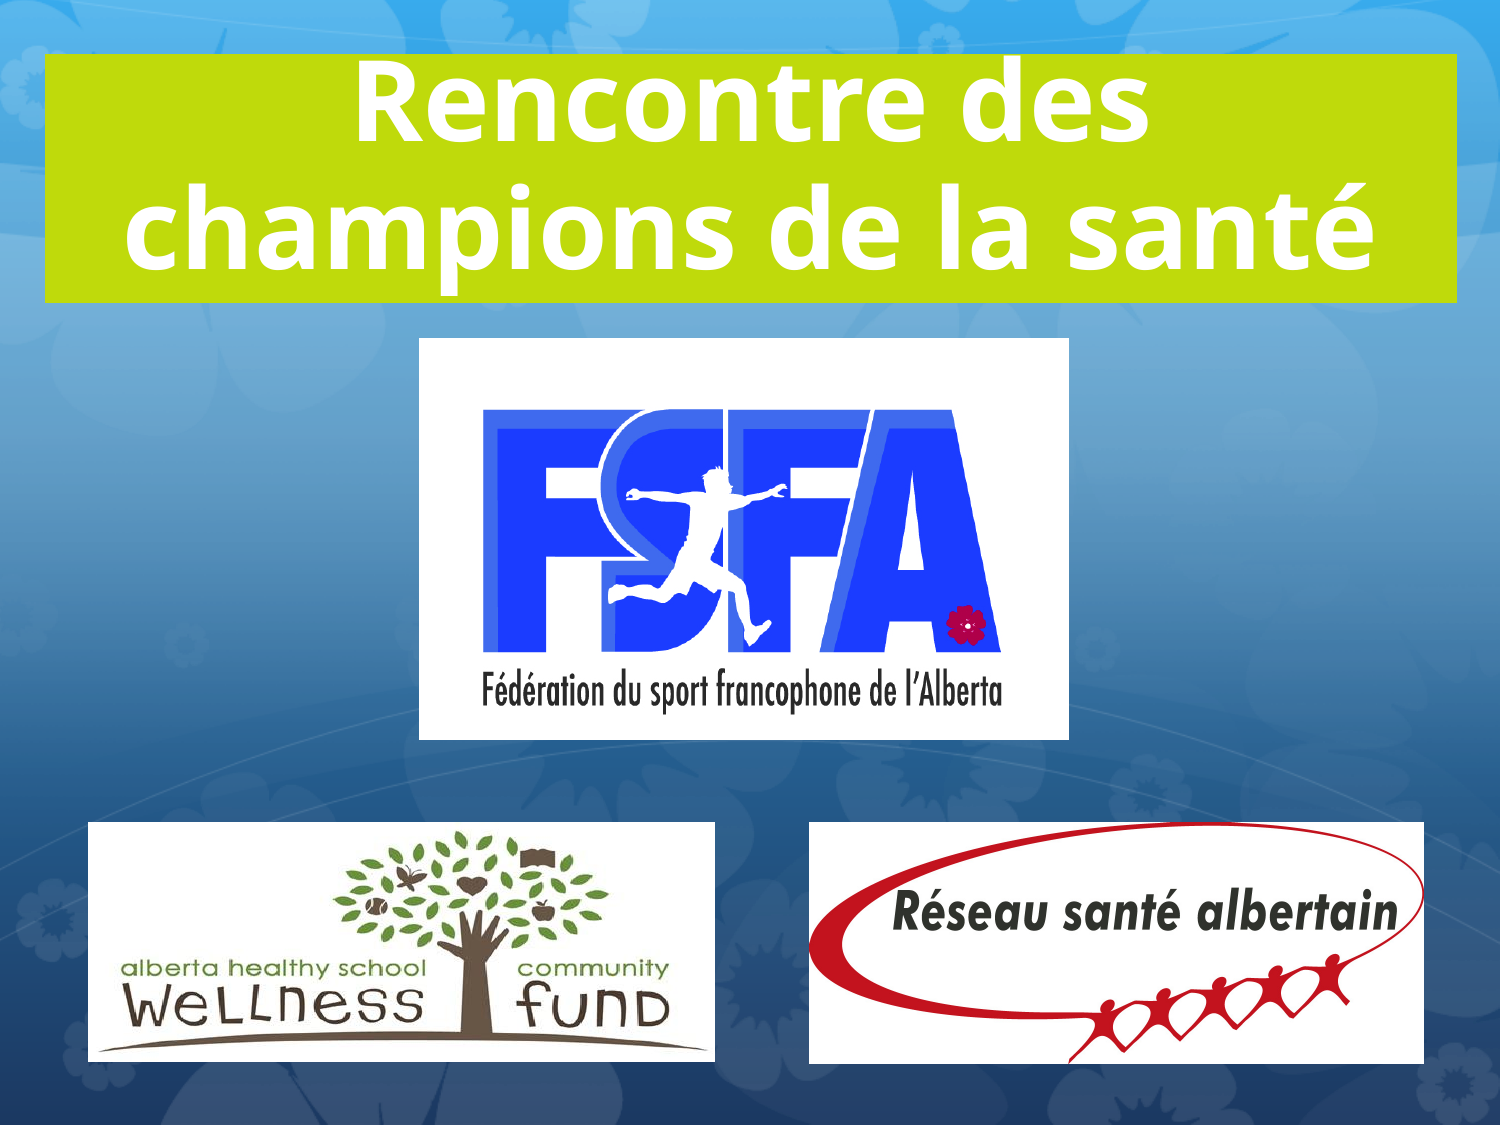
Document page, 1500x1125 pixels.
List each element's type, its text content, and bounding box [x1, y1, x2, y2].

picture [0, 0, 1500, 1125]
title Rencontre des champions de la santé [45, 54, 1457, 303]
